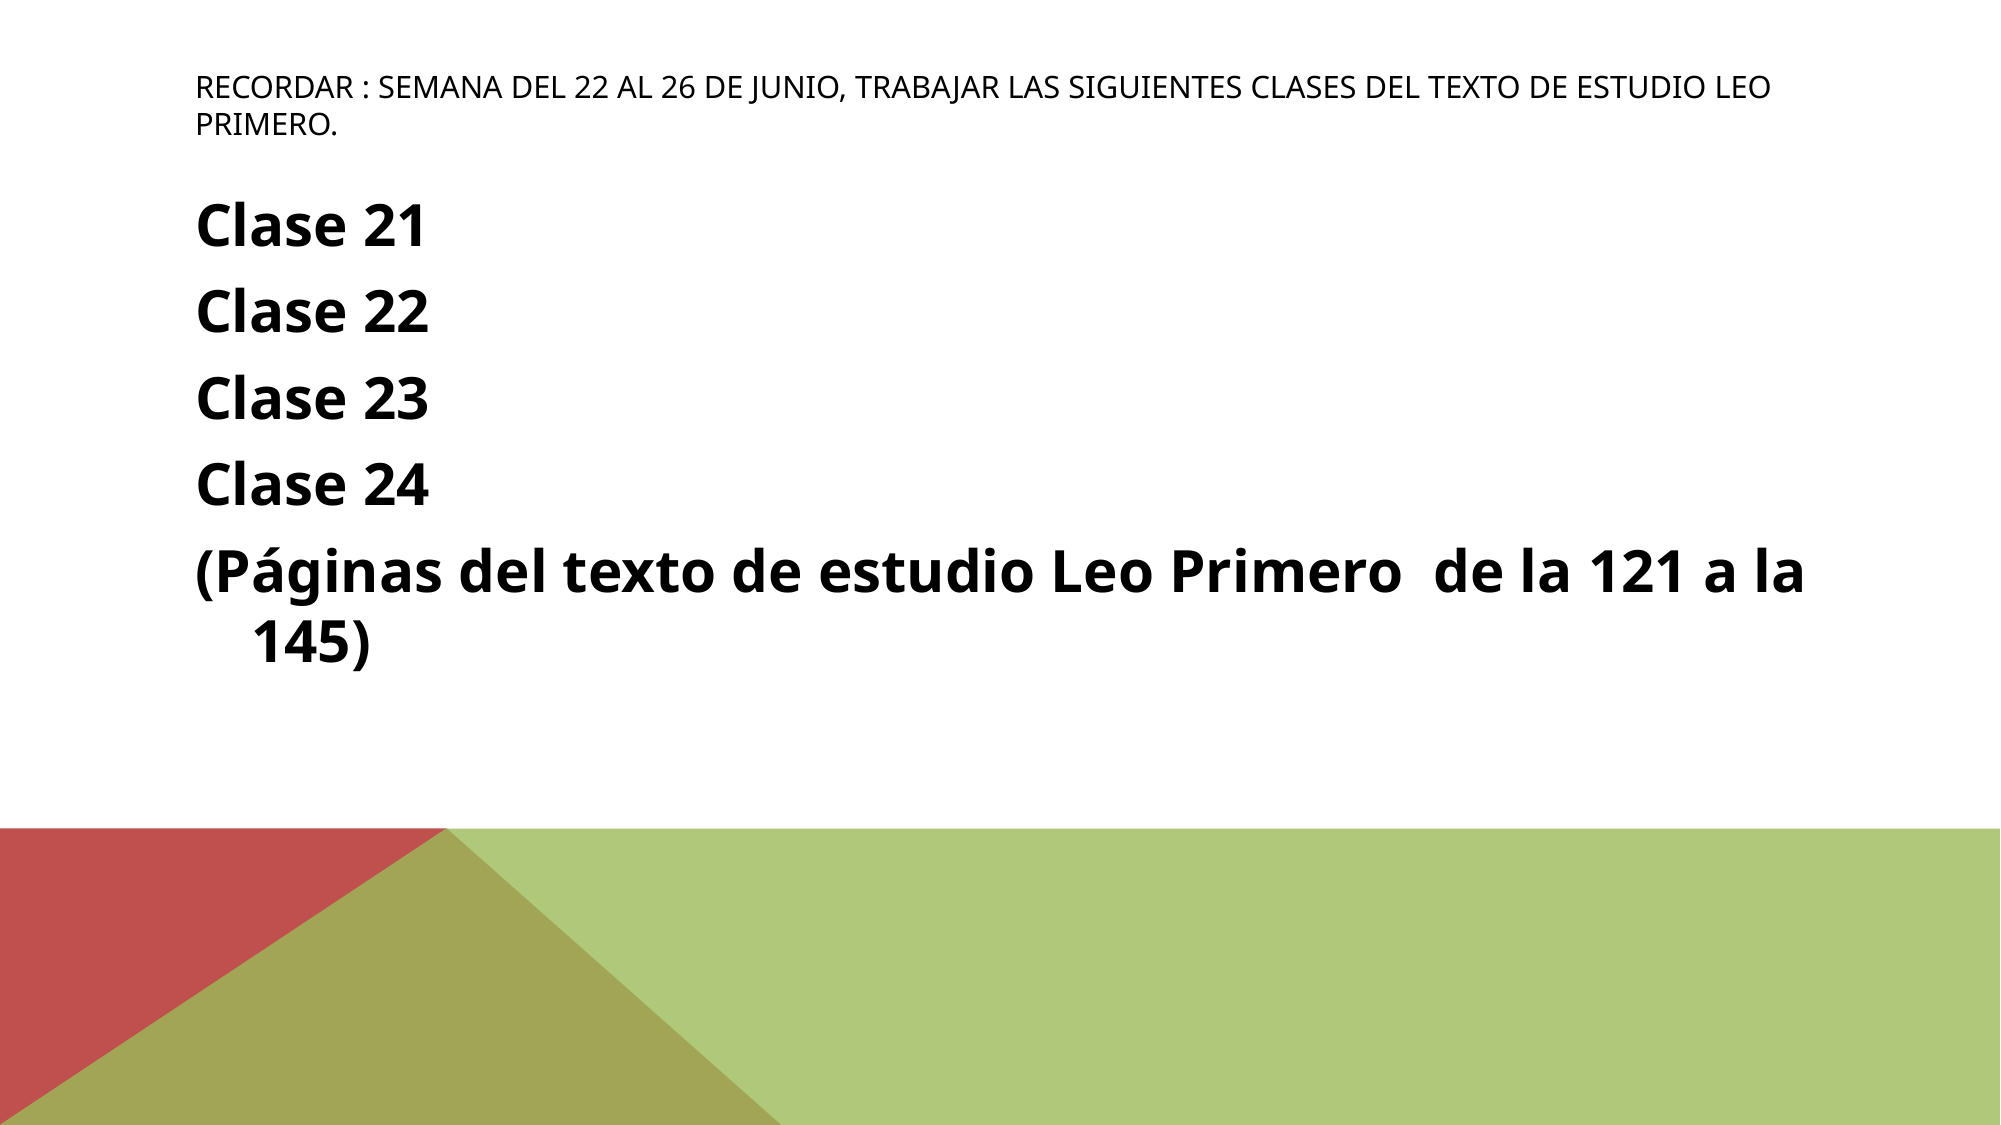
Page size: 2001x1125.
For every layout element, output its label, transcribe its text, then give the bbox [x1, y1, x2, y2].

title Recordar : semana del 22 al 26 de Junio, Trabajar las siguientes clases del texto de estudio Leo Primero. [180, 60, 1825, 150]
list Clase 21 Clase 22 Clase 23 Clase 24 (Páginas del texto de estudio Leo Primero de la 121 a la 145) [180, 180, 1825, 768]
